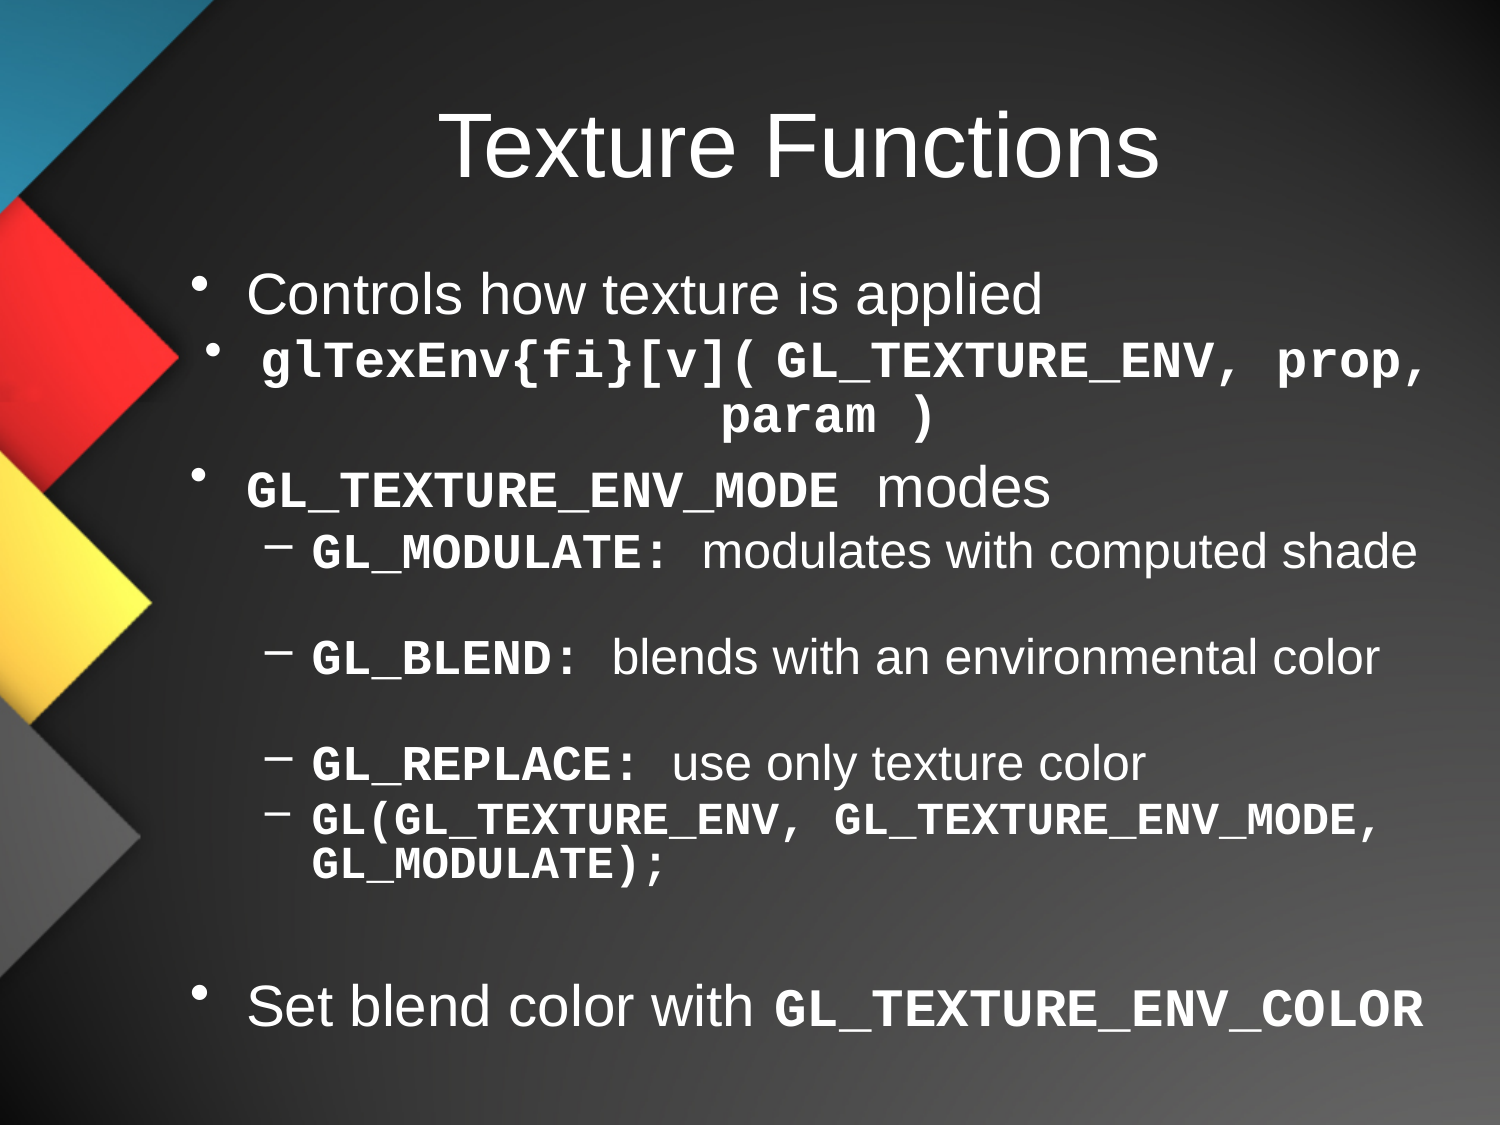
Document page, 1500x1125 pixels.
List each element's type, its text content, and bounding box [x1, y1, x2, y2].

title Texture Functions [174, 44, 1426, 238]
list Controls how texture is applied glTexEnv{fi}[v]( GL_TEXTURE_ENV, prop, param ) GL_TEXTURE_ENV_MODE modes GL_MODULATE: modulates with computed shade GL_BLEND: blends with an environmental color GL_REPLACE: use only texture color GL(GL_TEXTURE_ENV, GL_TEXTURE_ENV_MODE, GL_MODULATE); Set blend color with GL_TEXTURE_ENV_COLOR [174, 262, 1463, 1006]
picture [0, 0, 1500, 1125]
